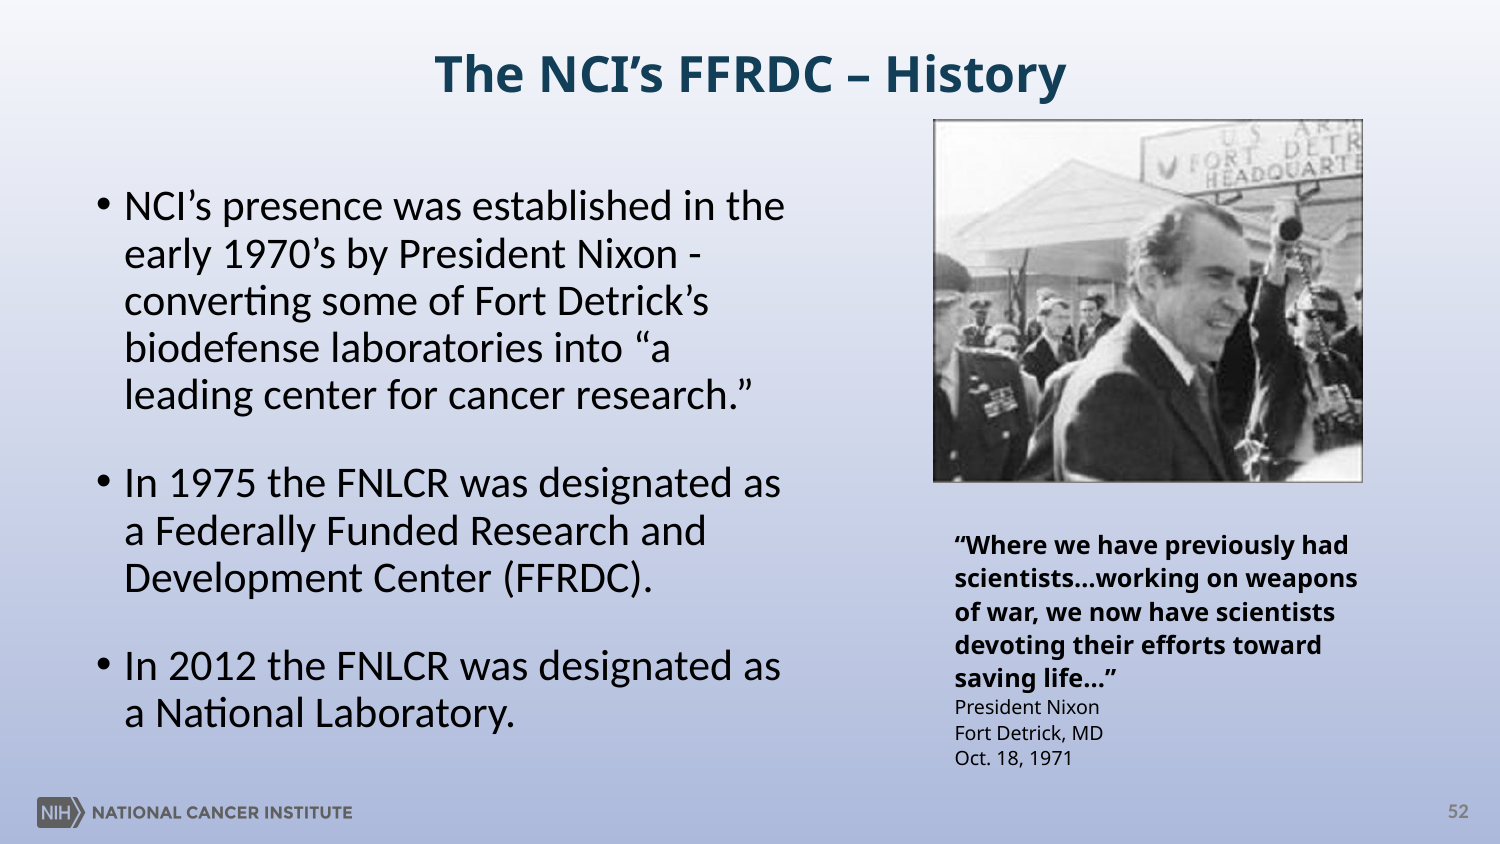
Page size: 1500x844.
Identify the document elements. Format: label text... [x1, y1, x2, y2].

title The NCI’s FFRDC – History [81, 51, 1421, 104]
list NCI’s presence was established in the early 1970’s by President Nixon - converting some of Fort Detrick’s biodefense laboratories into “a leading center for cancer research.” In 1975 the FNLCR was designated as a Federally Funded Research and Development Center (FFRDC). In 2012 the FNLCR was designated as a National Laboratory. [81, 175, 805, 767]
text_box “Where we have previously had scientists…working on weapons of war, we now have scientists devoting their efforts toward saving life...” President Nixon Fort Detrick, MD Oct. 18, 1971 [947, 518, 1387, 793]
picture [37, 797, 352, 828]
picture [933, 119, 1363, 483]
